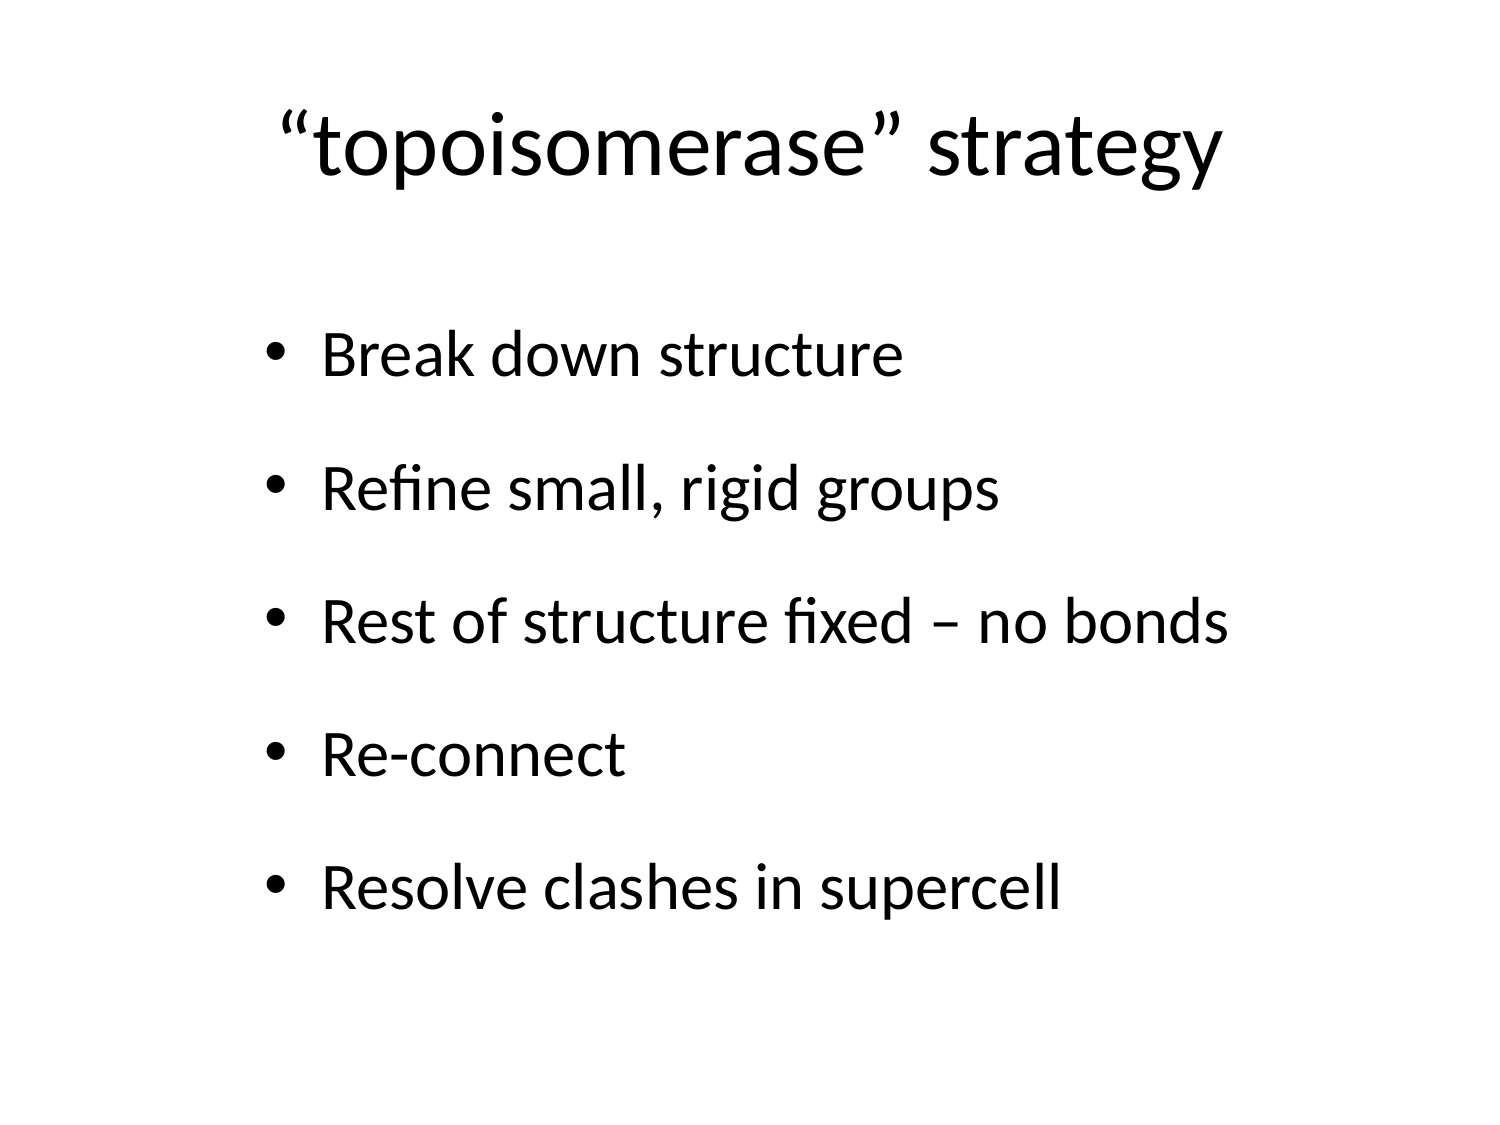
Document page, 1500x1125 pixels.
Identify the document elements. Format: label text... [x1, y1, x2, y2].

list Break down structure Refine small, rigid groups Rest of structure fixed – no bonds Re-connect Resolve clashes in supercell [249, 262, 1425, 1005]
title “topoisomerase” strategy [75, 45, 1425, 233]
